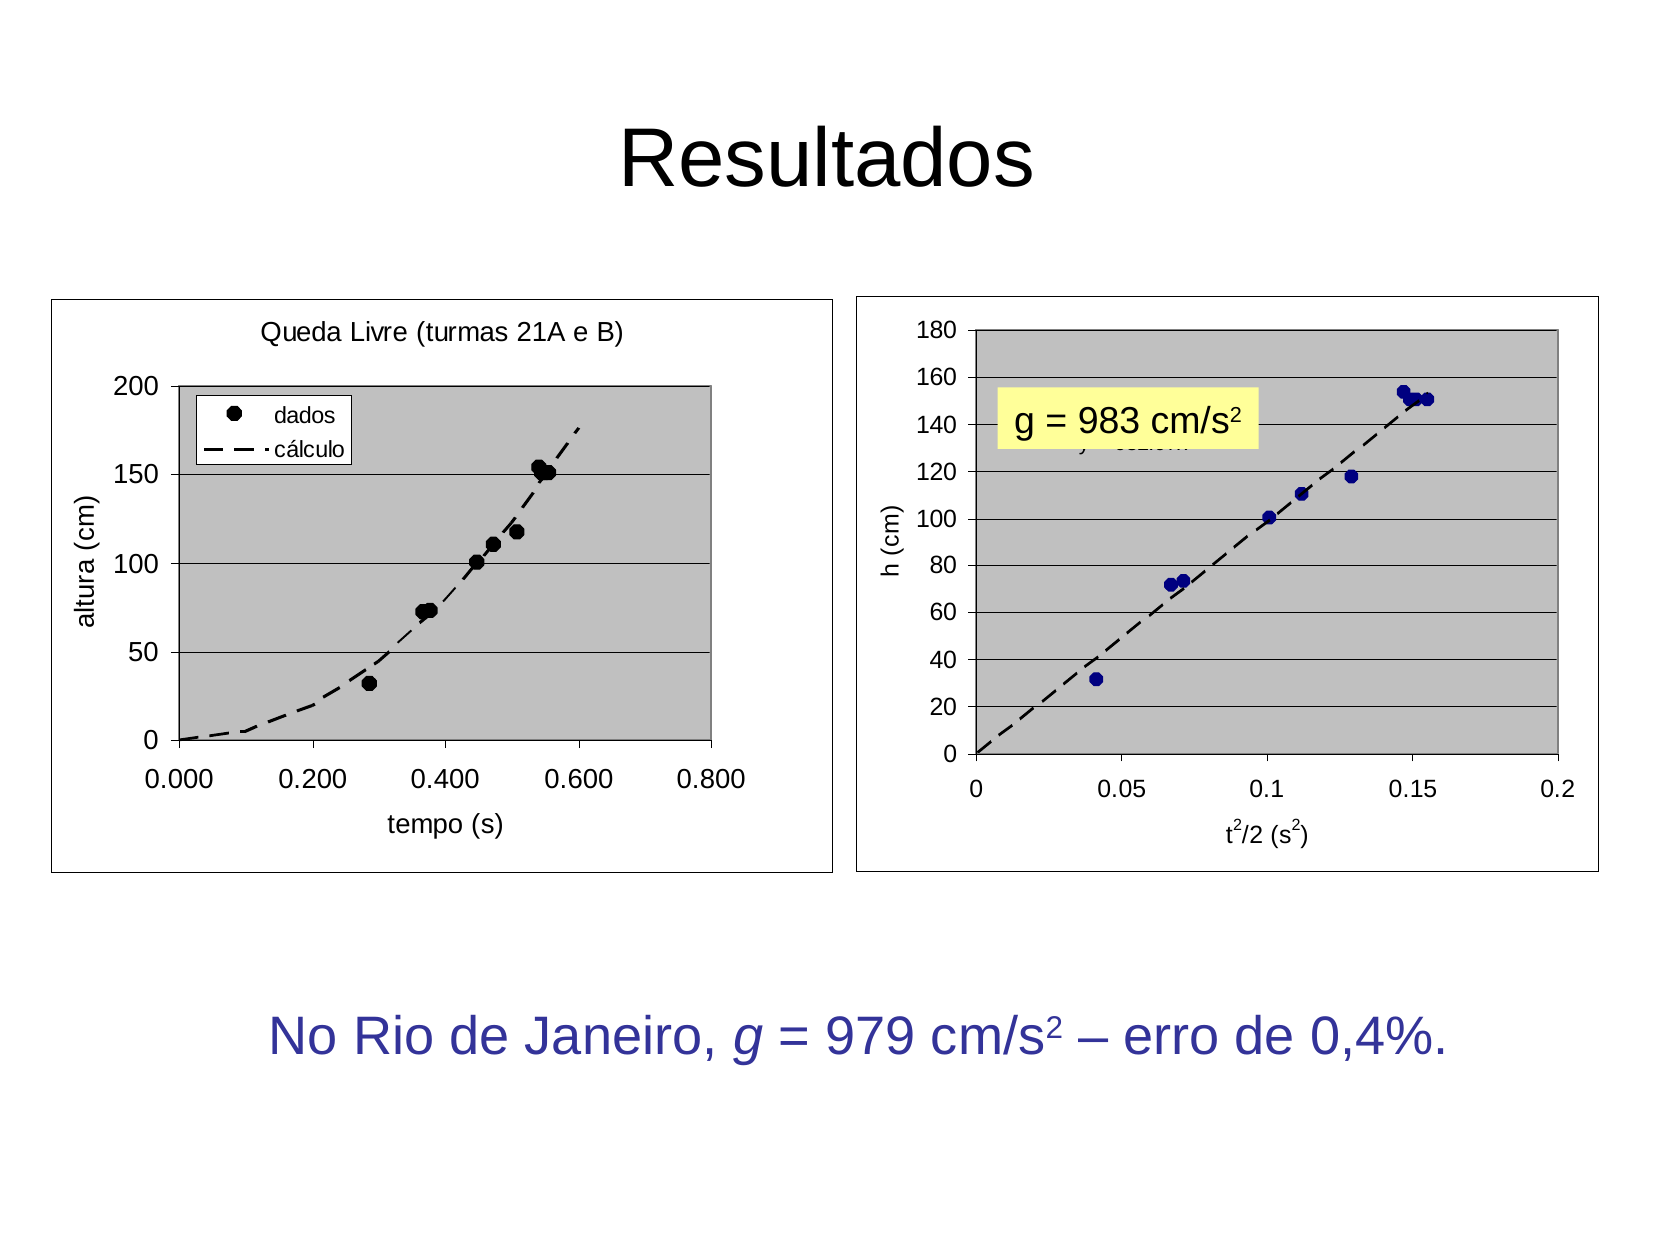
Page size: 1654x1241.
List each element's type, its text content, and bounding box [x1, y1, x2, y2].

picture [847, 287, 1608, 880]
text_box No Rio de Janeiro, g = 979 cm/s2 – erro de 0,4%. [251, 992, 1466, 1074]
title Resultados [82, 49, 1572, 257]
picture [41, 289, 844, 883]
